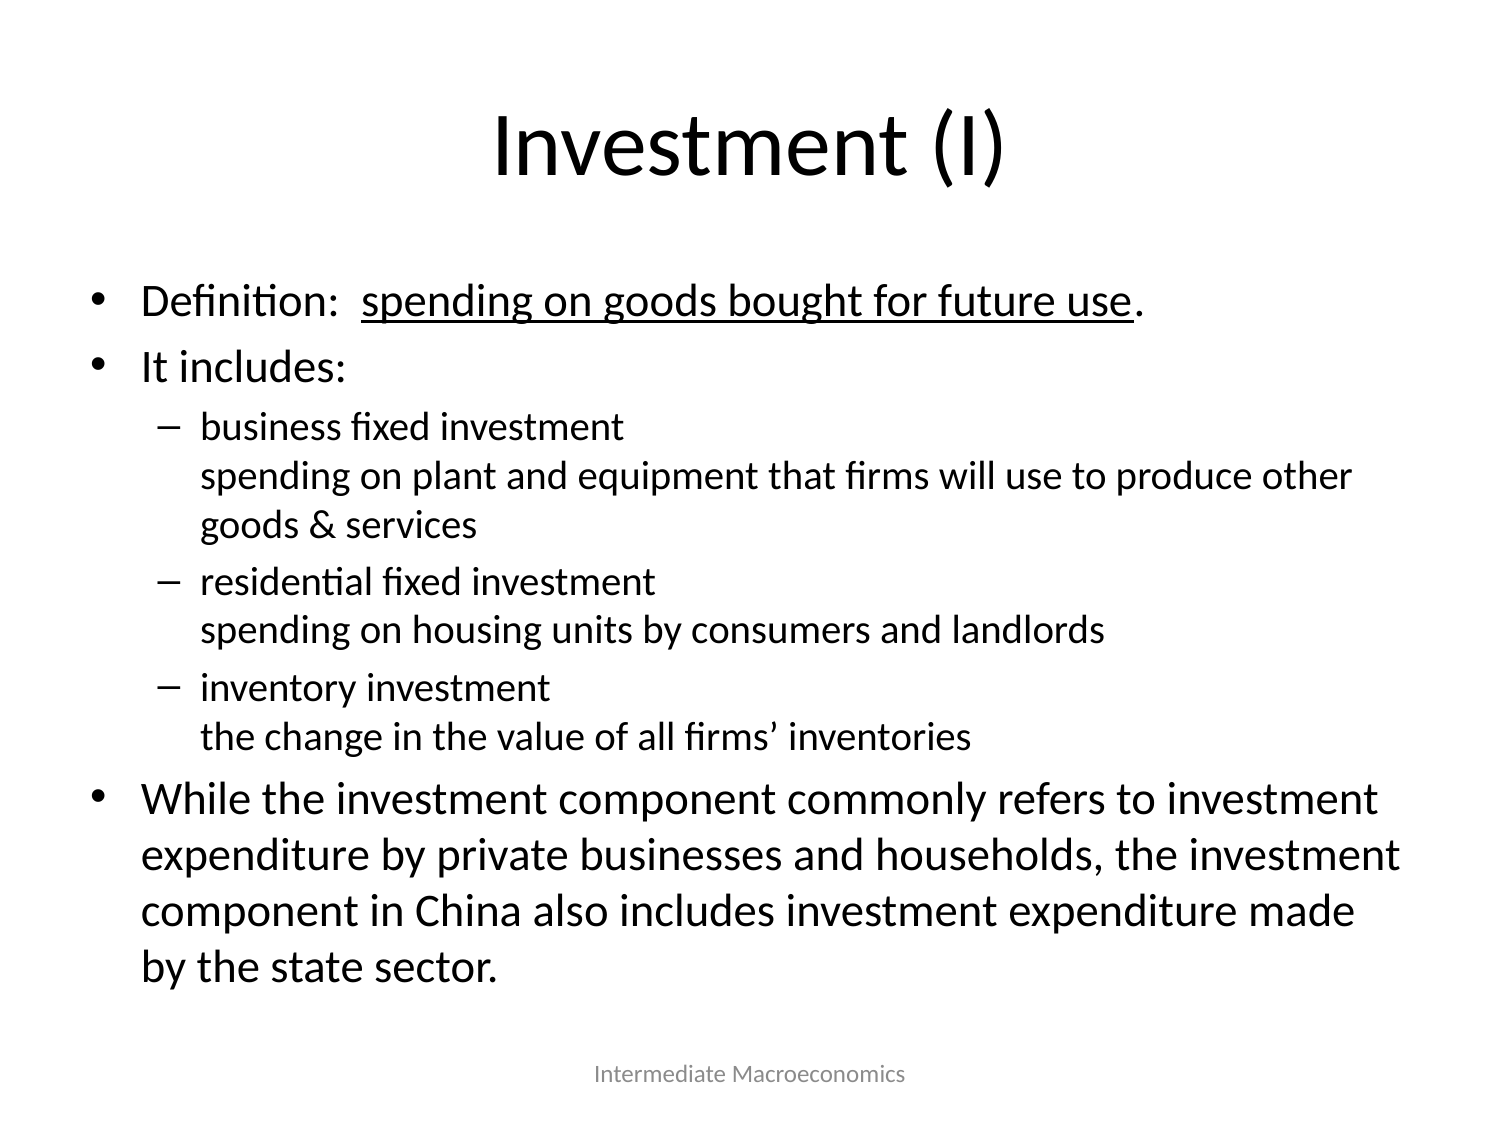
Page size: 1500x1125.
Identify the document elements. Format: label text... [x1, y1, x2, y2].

title Investment (I) [75, 45, 1425, 233]
footer Intermediate Macroeconomics [512, 1042, 988, 1103]
list Definition: spending on goods bought for future use. It includes: business fixed investment spending on plant and equipment that firms will use to produce other goods & services residential fixed investment spending on housing units by consumers and landlords inventory investment the change in the value of all firms’ inventories While the investment component commonly refers to investment expenditure by private businesses and households, the investment component in China also includes investment expenditure made by the state sector. [75, 262, 1425, 1005]
